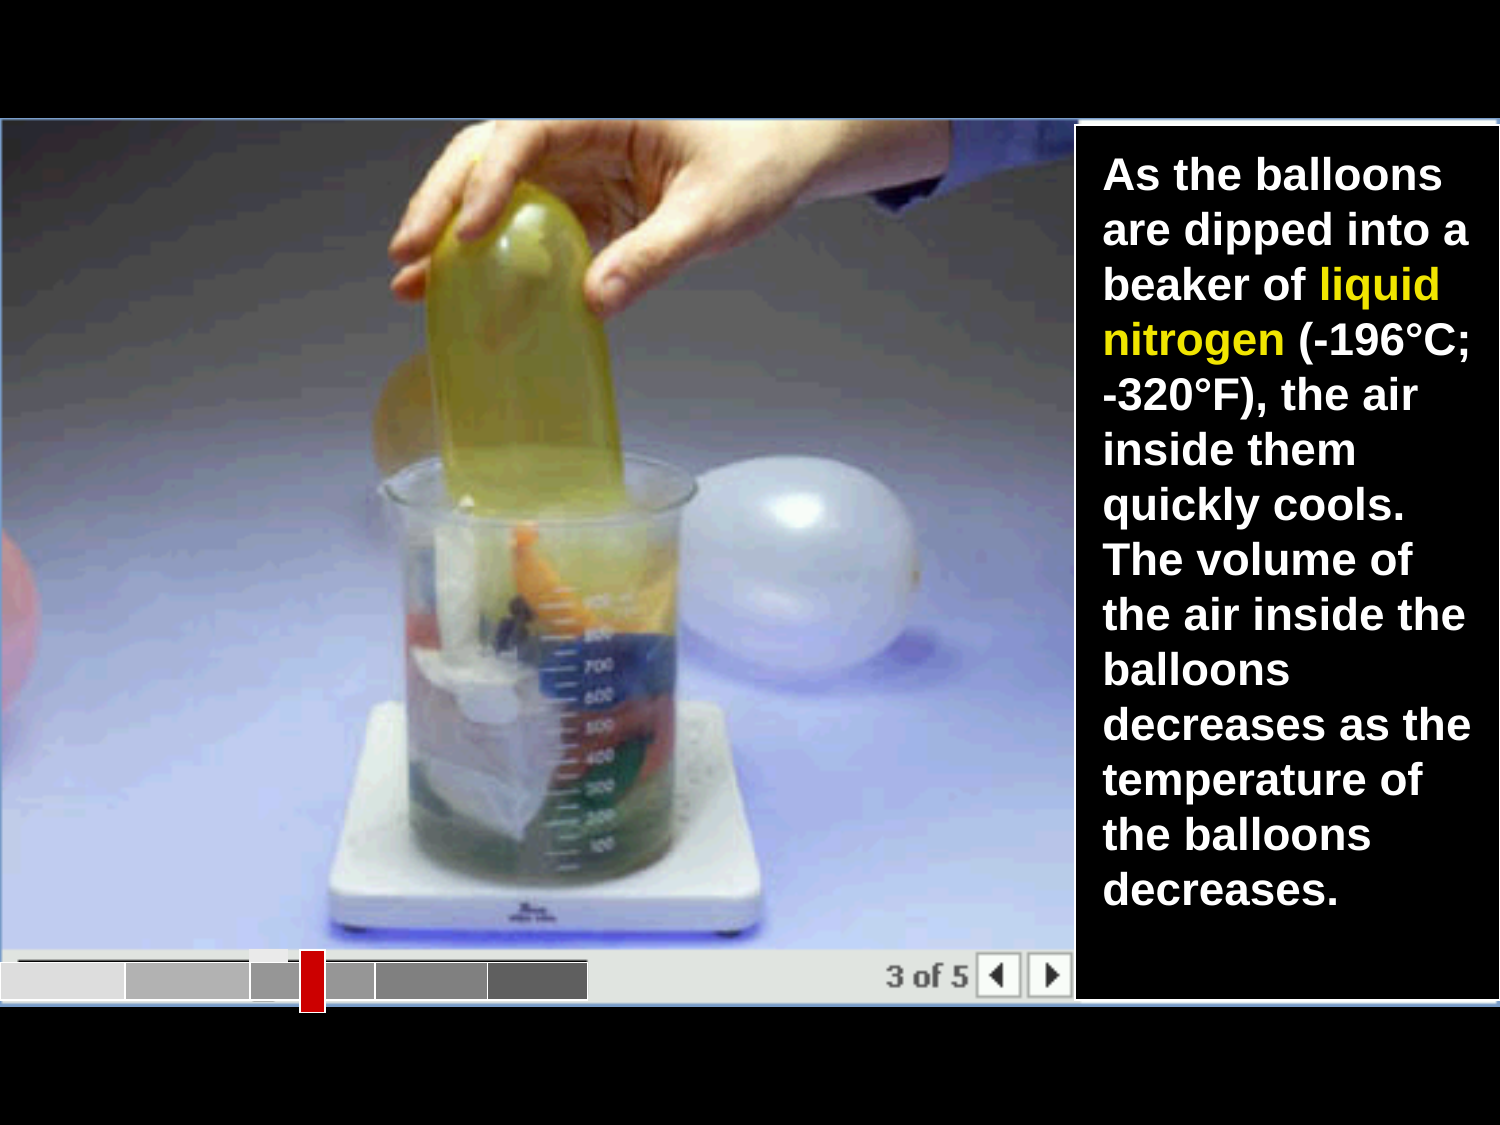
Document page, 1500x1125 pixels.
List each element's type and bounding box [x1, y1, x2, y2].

text_box [0, 118, 1500, 1013]
